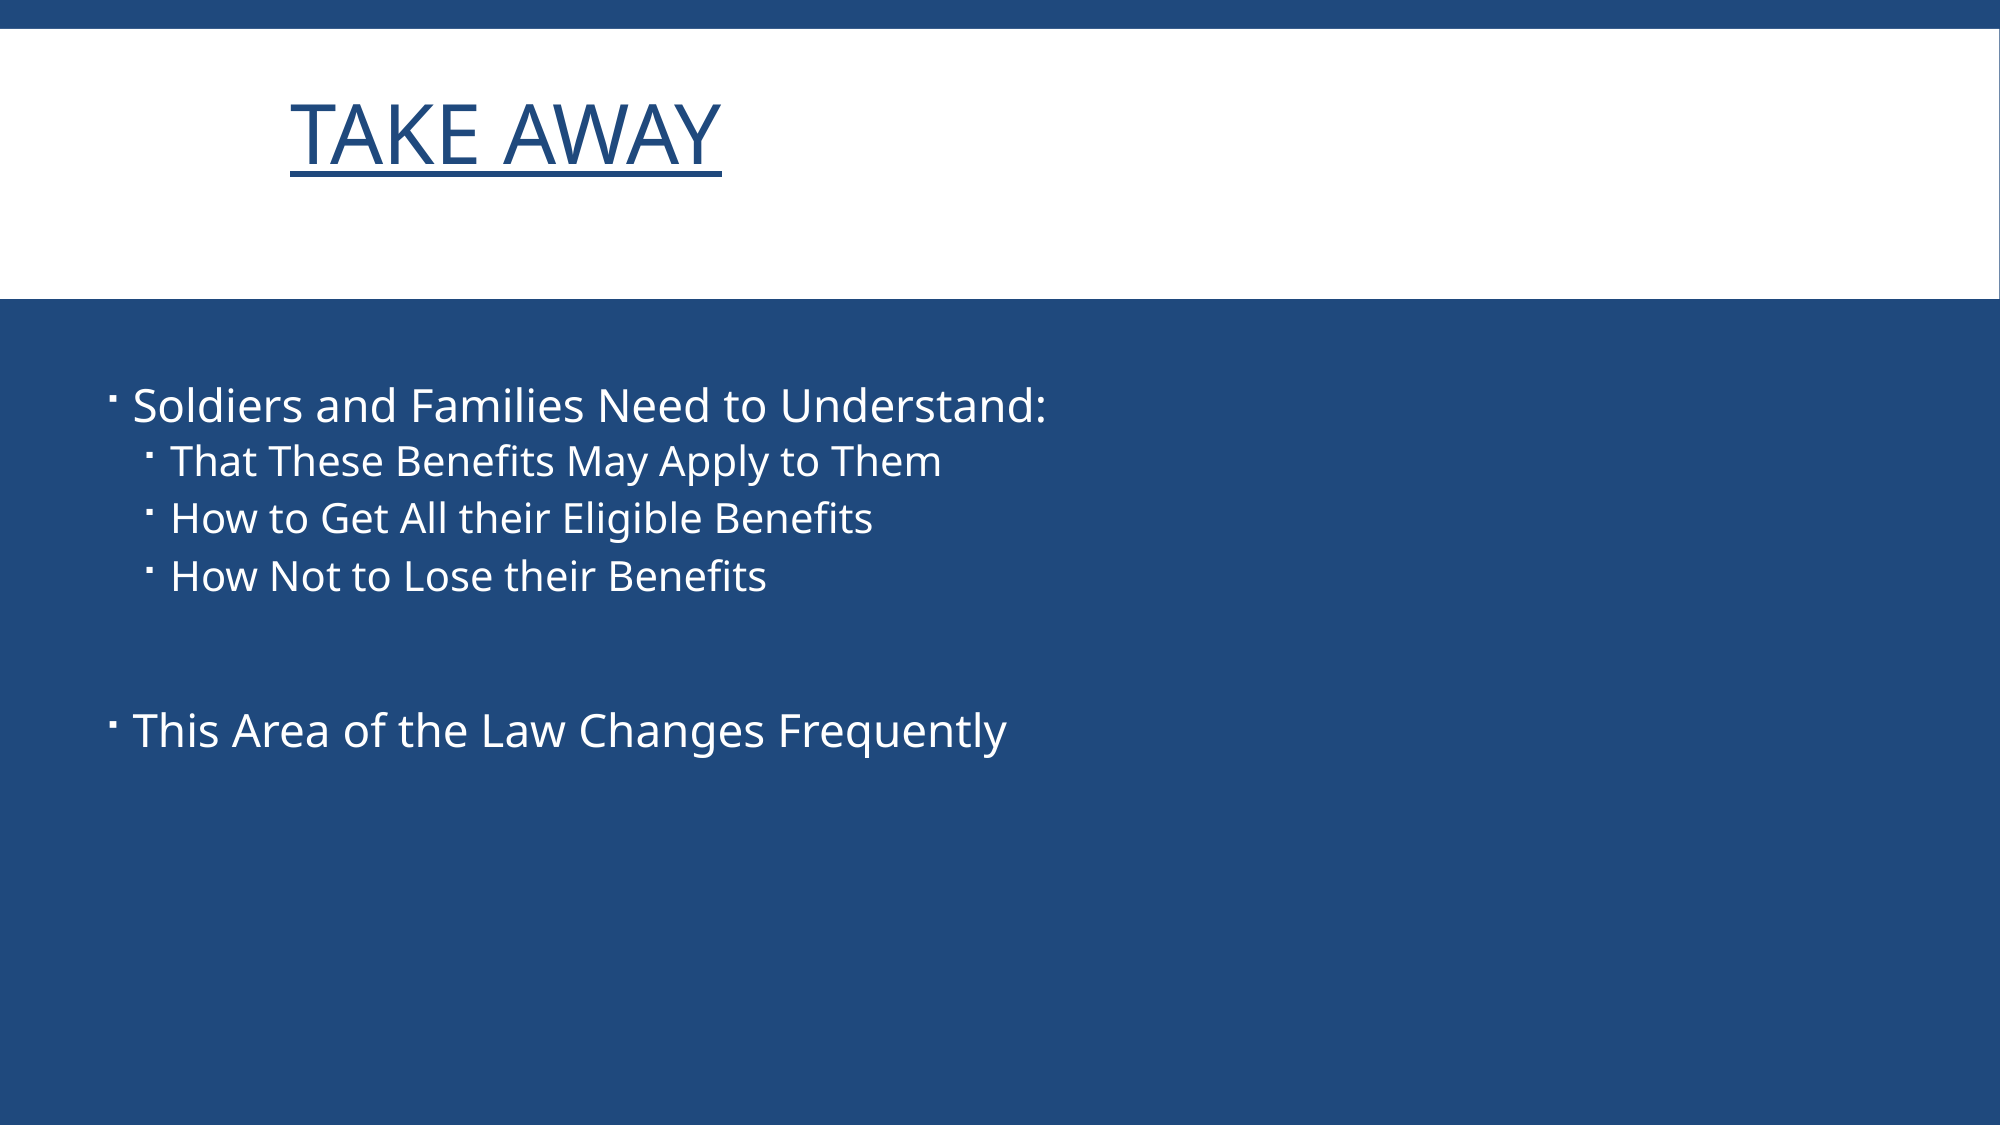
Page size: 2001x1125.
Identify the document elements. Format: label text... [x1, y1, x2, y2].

title Take Away [275, 45, 1738, 233]
list Soldiers and Families Need to Understand: That These Benefits May Apply to Them How to Get All their Eligible Benefits How Not to Lose their Benefits This Area of the Law Changes Frequently [87, 375, 1588, 1013]
